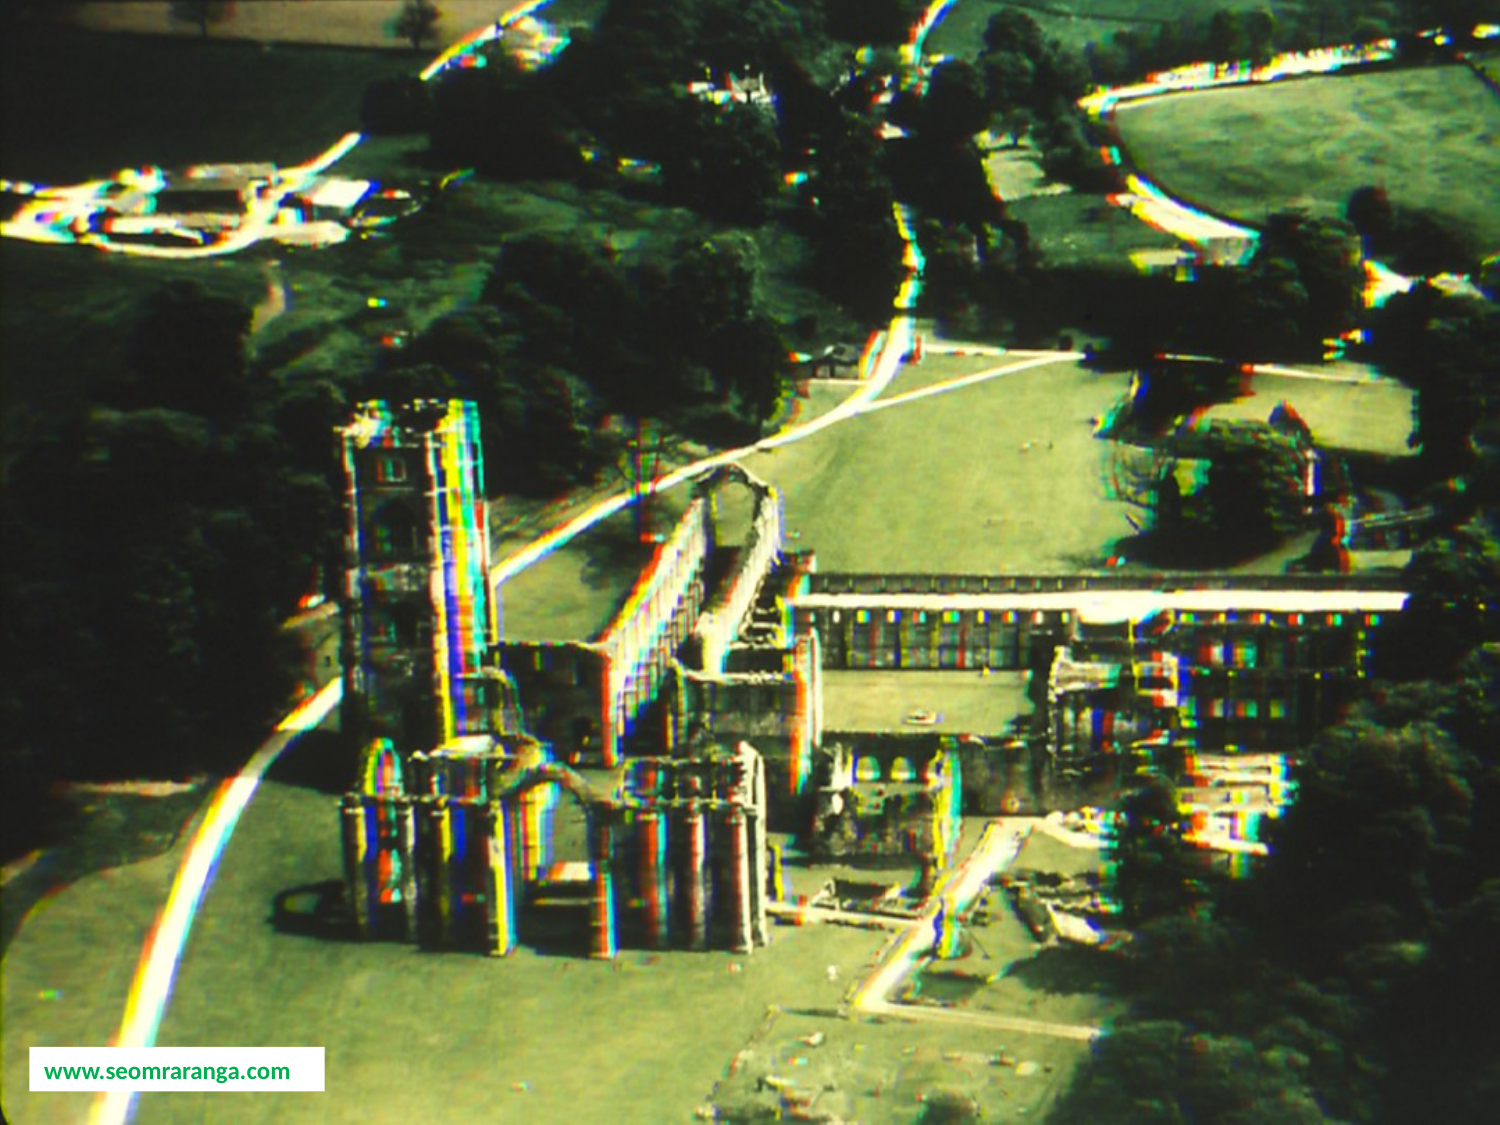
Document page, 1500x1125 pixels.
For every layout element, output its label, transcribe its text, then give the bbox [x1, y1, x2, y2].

text_box www.seomraranga.com [29, 1046, 325, 1092]
picture [0, 0, 1500, 1125]
